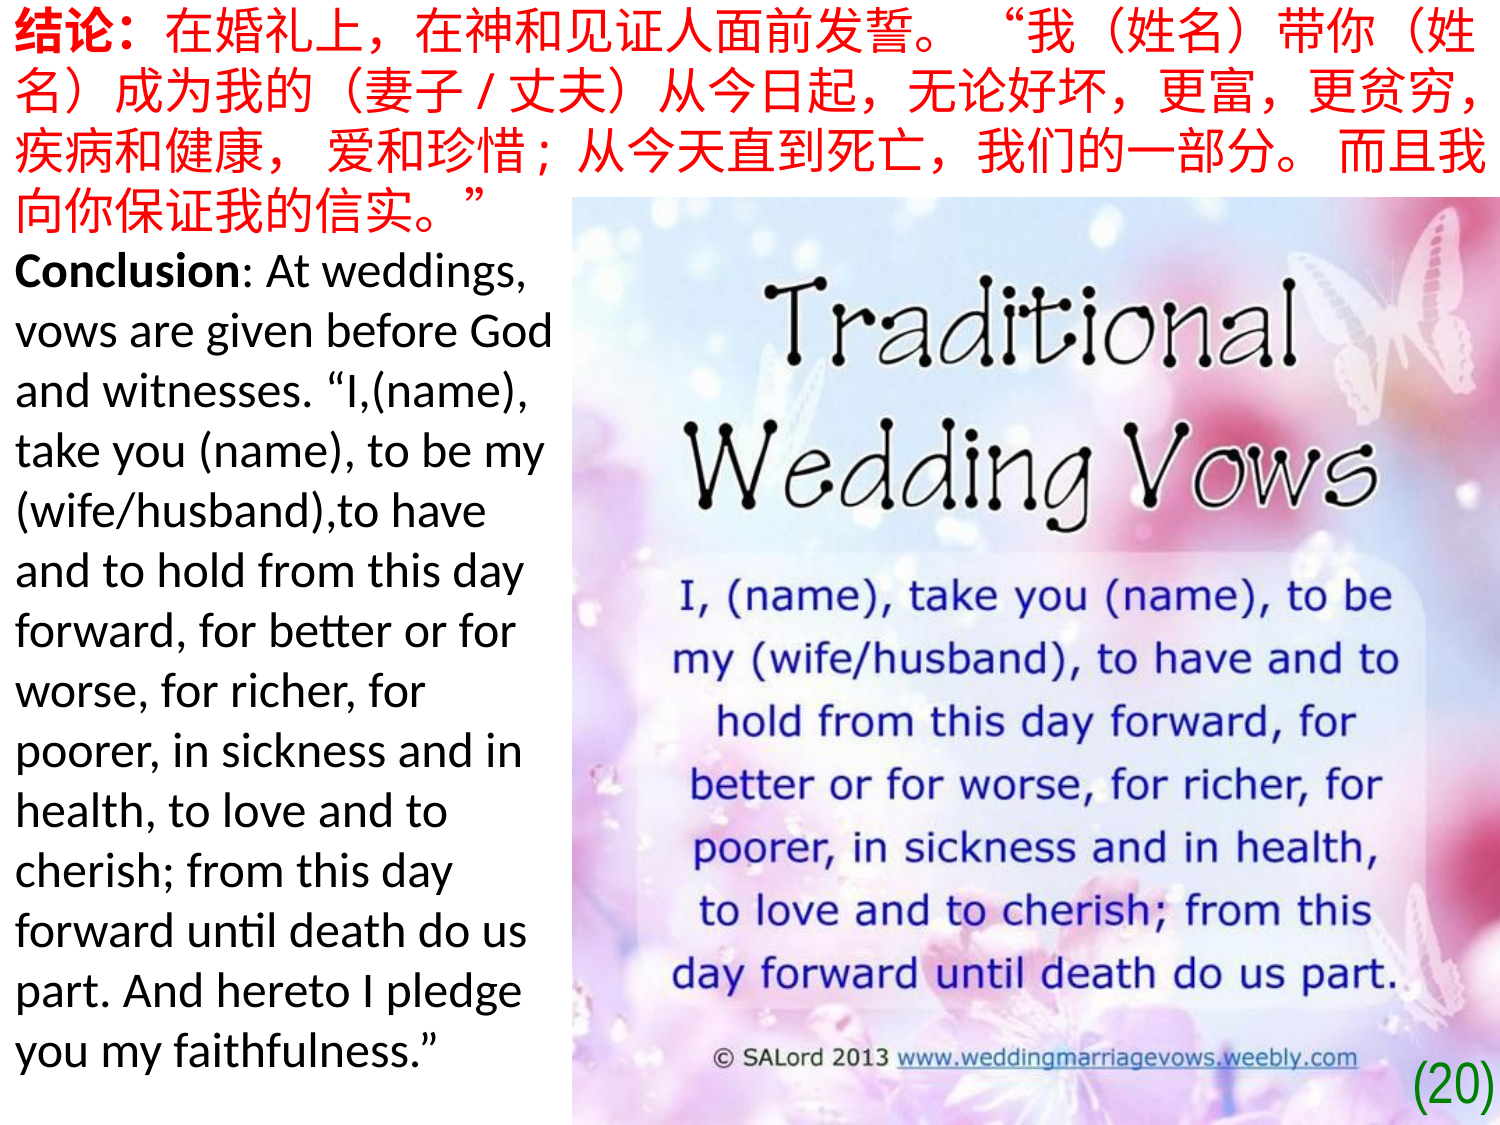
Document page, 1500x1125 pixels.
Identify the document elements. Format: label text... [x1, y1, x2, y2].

text_box 结论：在婚礼上，在神和见证人面前发誓。 “我（姓名）带你（姓名）成为我的（妻子/丈夫）从今日起，无论好坏，更富，更贫穷，疾病和健康， 爱和珍惜; 从今天直到死亡，我们的一部分。 而且我向你保证我的信实。” [0, 0, 1500, 229]
picture [572, 197, 1500, 1125]
text_box Conclusion: At weddings, vows are given before God and witnesses. “I,(name), take you (name), to be my (wife/husband),to have and to hold from this day forward, for better or for worse, for richer, for poorer, in sickness and in health, to love and to cherish; from this day forward until death do us part. And hereto I pledge you my faithfulness.” [0, 229, 567, 1085]
